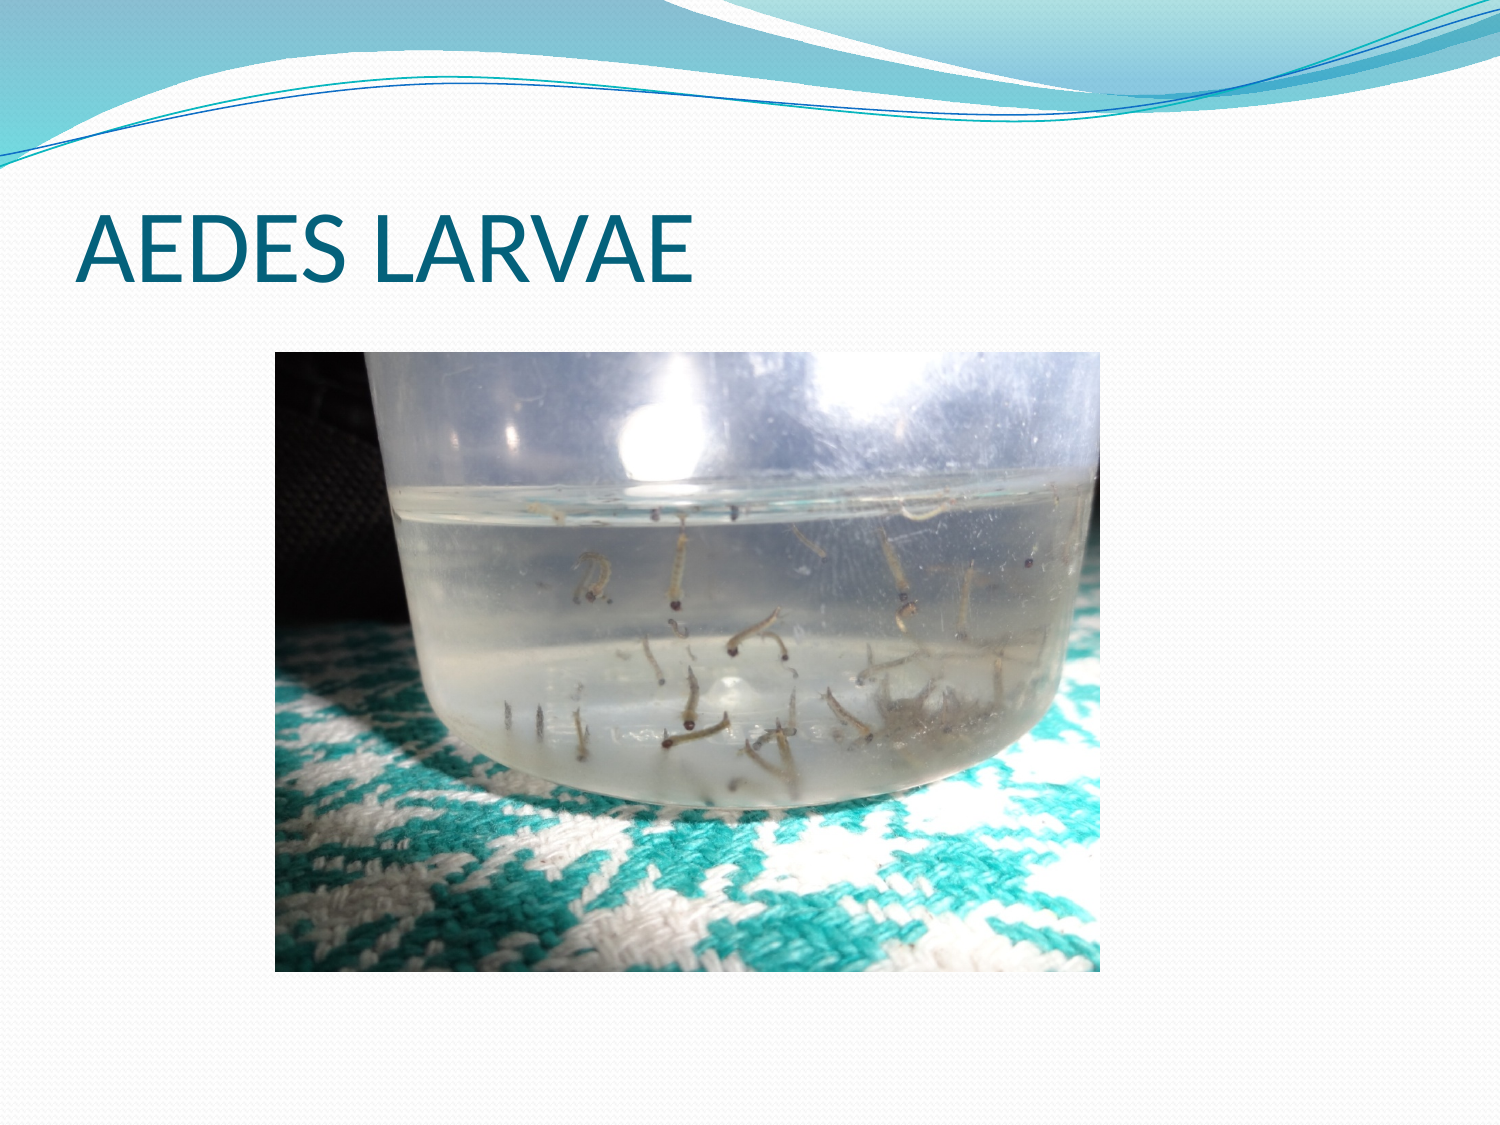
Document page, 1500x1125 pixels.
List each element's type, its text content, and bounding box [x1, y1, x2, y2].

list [274, 352, 1101, 972]
title AEDES LARVAE [75, 115, 1425, 303]
